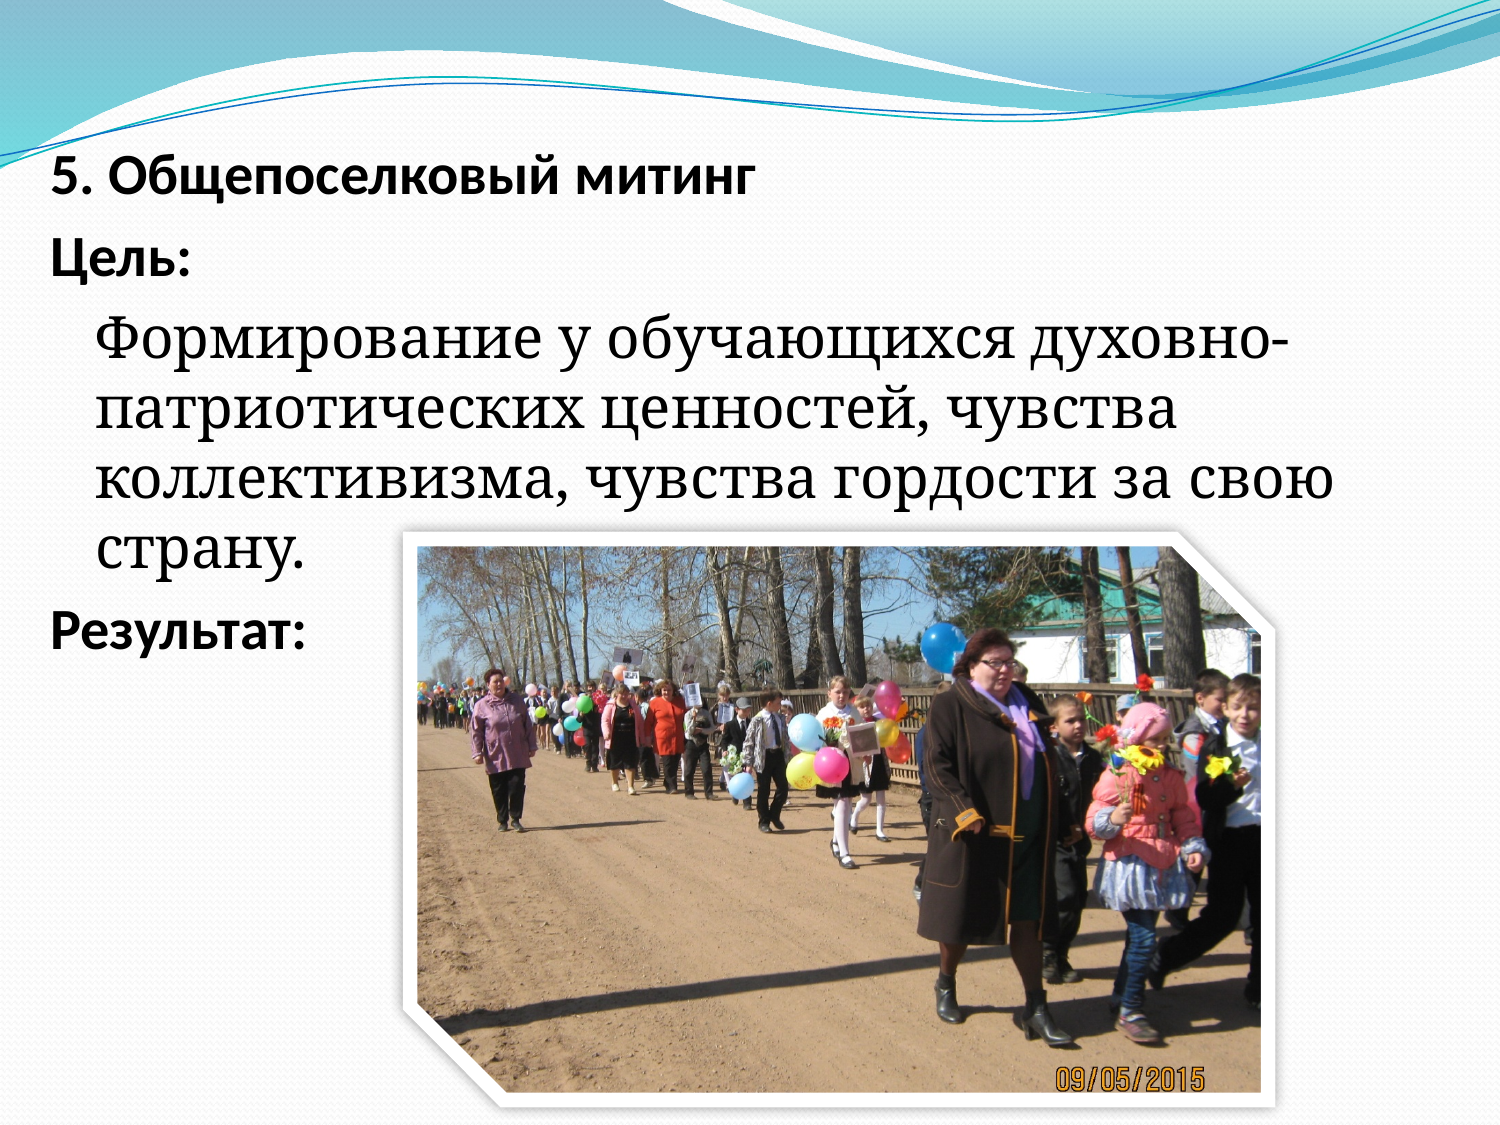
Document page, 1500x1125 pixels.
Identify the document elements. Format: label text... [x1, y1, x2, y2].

list 5. Общепоселковый митинг Цель: Формирование у обучающихся духовно-патриотических ценностей, чувства коллективизма, чувства гордости за свою страну. Результат: [34, 128, 1466, 1091]
picture [409, 538, 1269, 1101]
